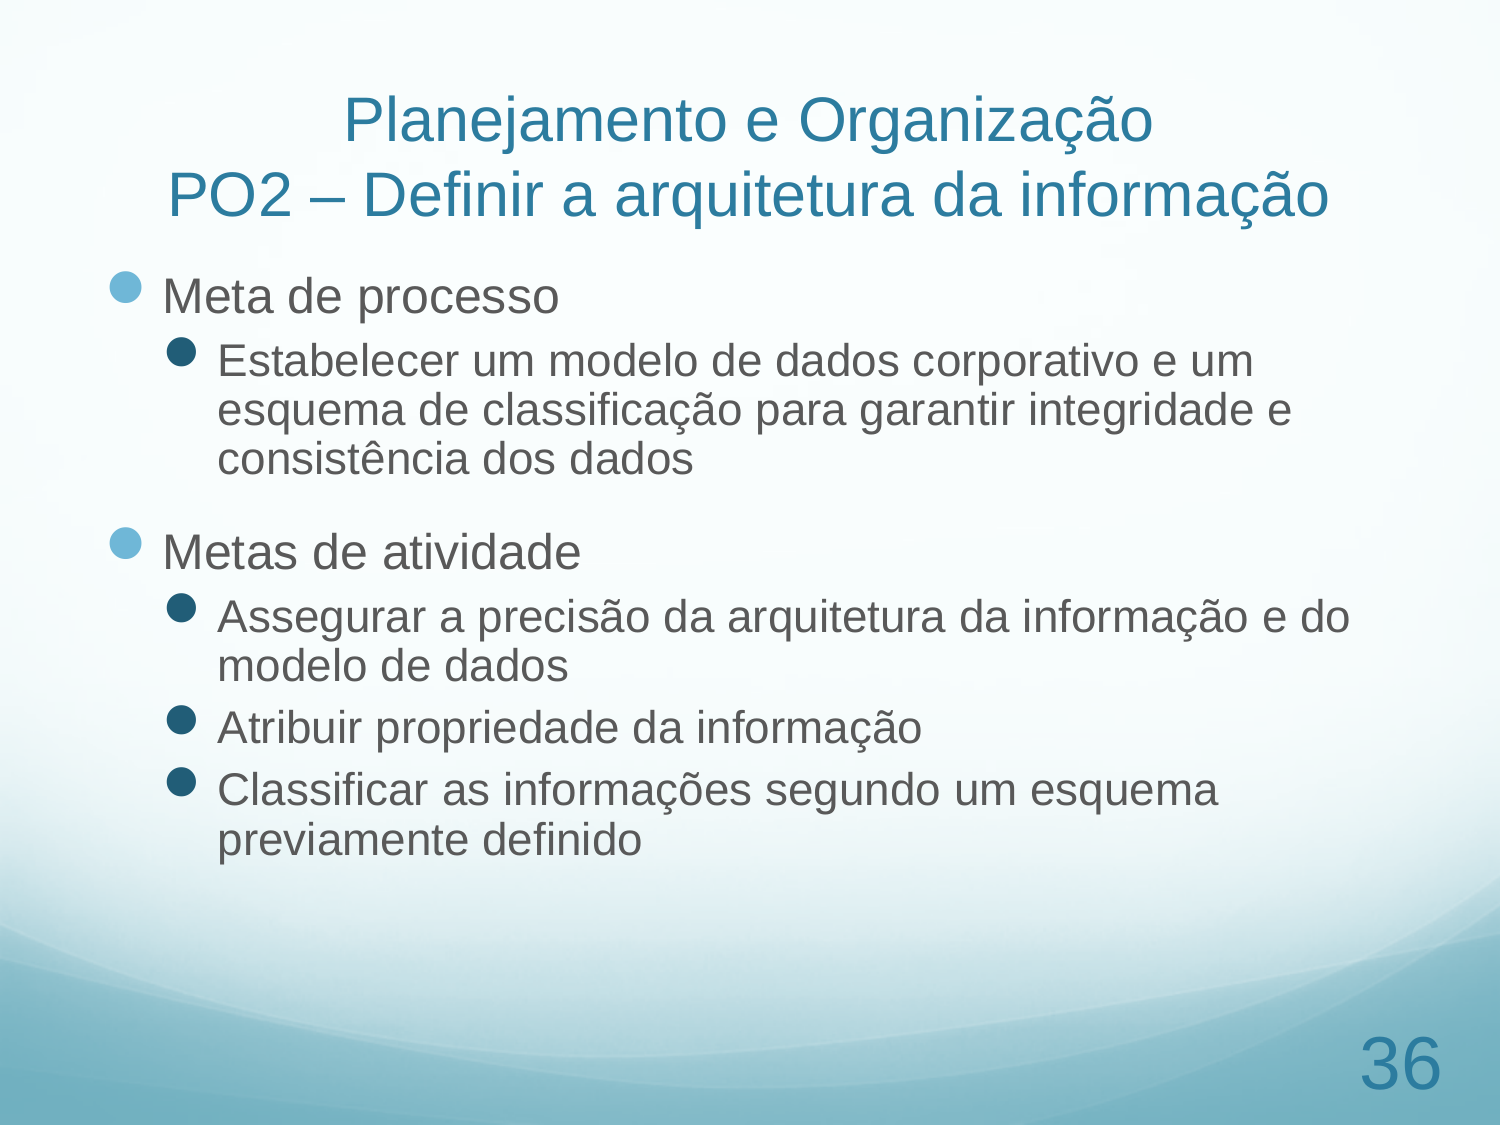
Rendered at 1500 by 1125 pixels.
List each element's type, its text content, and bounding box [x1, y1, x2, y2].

list Meta de processo Estabelecer um modelo de dados corporativo e um esquema de classificação para garantir integridade e consistência dos dados Metas de atividade Assegurar a precisão da arquitetura da informação e do modelo de dados Atribuir propriedade da informação Classificar as informações segundo um esquema previamente definido [90, 262, 1410, 975]
slide_number 36 [1295, 1029, 1459, 1090]
title Planejamento e Organização PO2 – Definir a arquitetura da informação [90, 17, 1410, 237]
